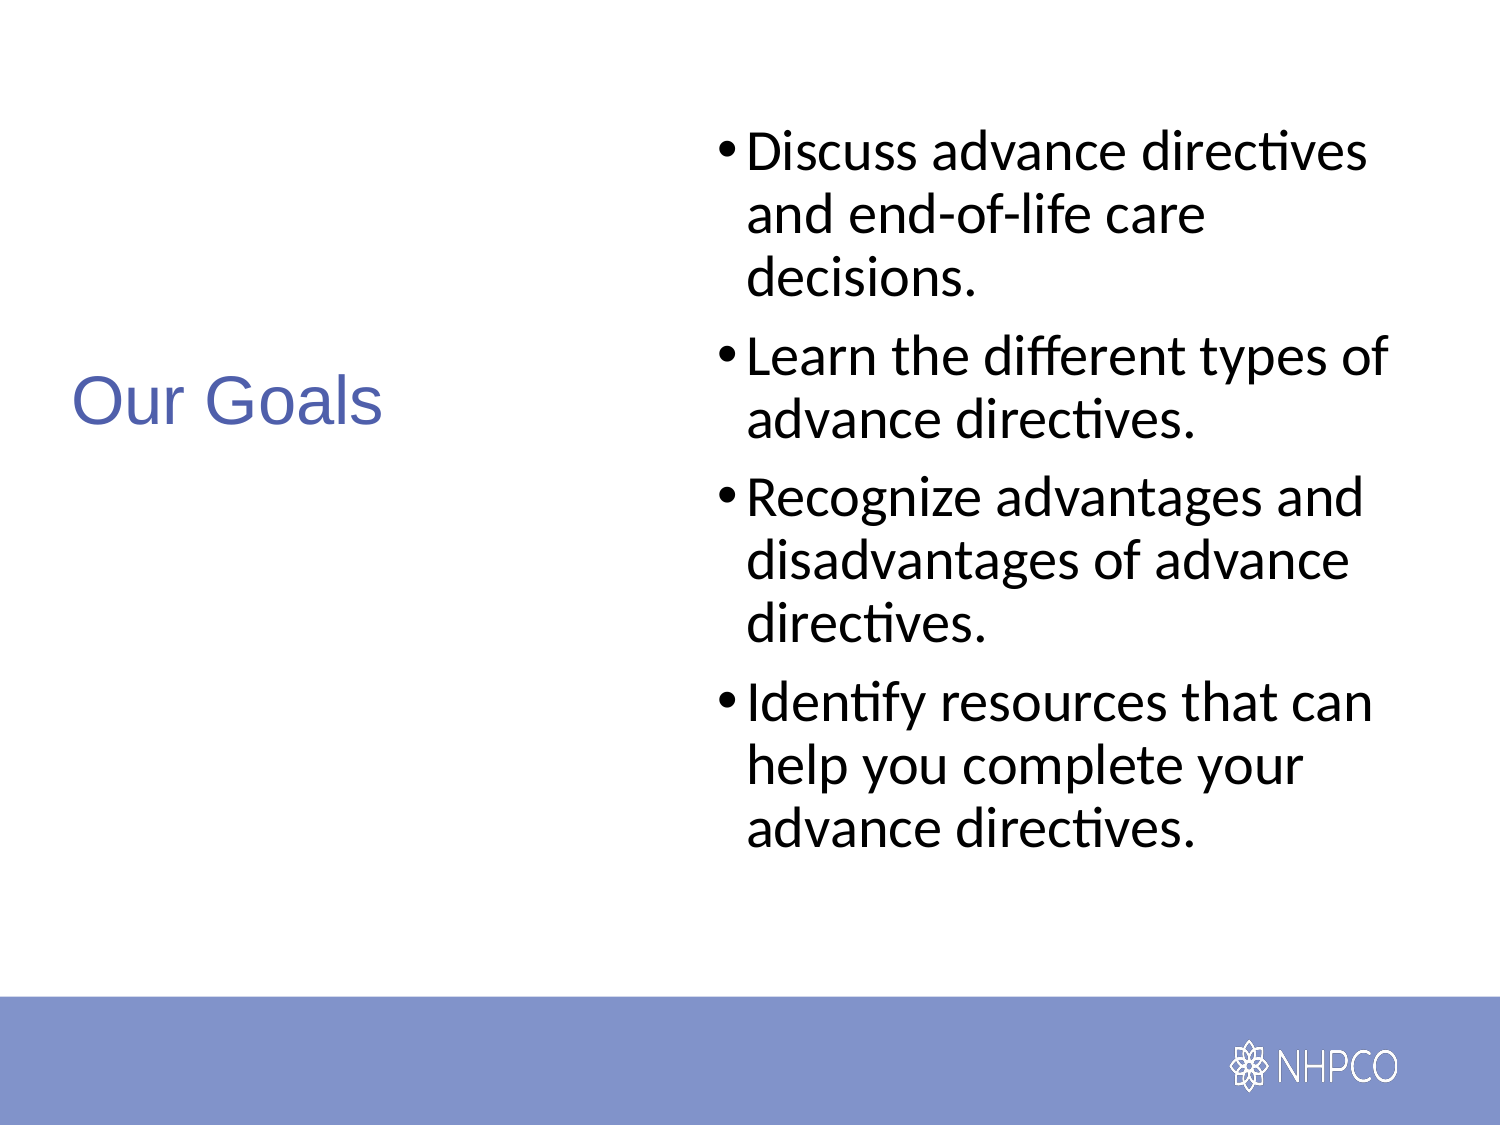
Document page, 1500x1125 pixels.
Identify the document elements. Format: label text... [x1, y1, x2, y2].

list Discuss advance directives and end-of-life care decisions. Learn the different types of advance directives. Recognize advantages and disadvantages of advance directives. Identify resources that can help you complete your advance directives. [702, 113, 1444, 964]
title Our Goals [55, 201, 622, 604]
